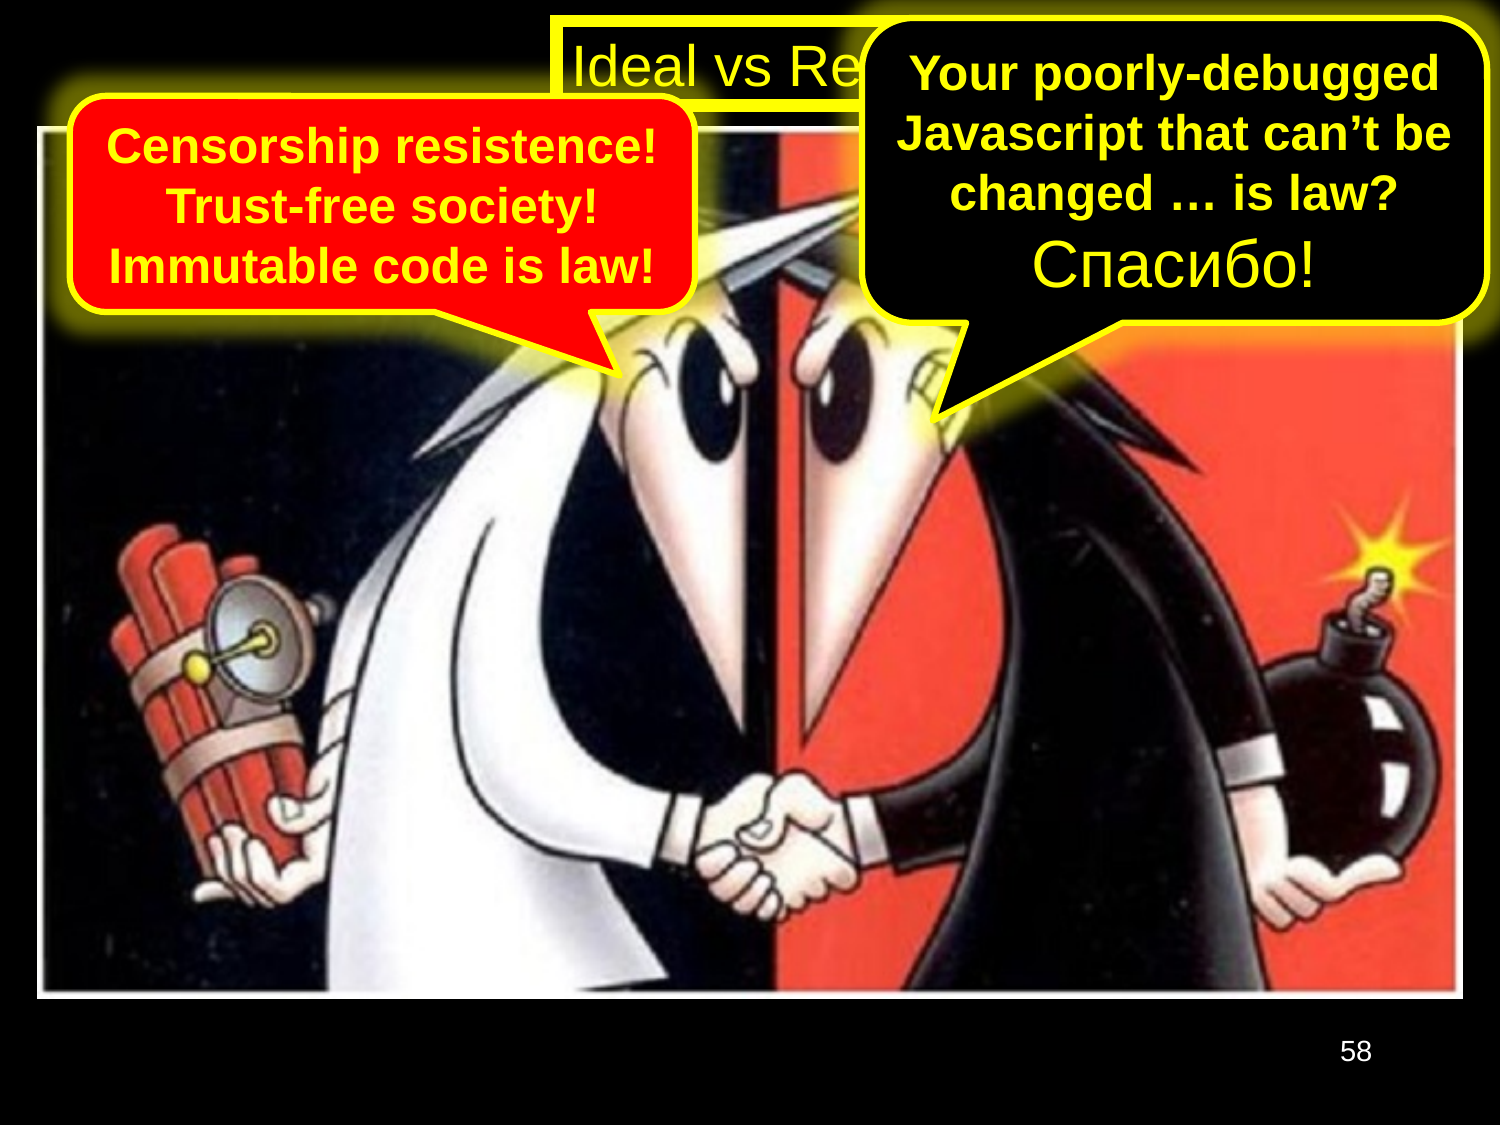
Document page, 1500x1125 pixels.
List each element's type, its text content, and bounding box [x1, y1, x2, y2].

text_box Ideal vs Real [556, 20, 840, 106]
picture [36, 125, 1464, 1000]
text_box Censorship resistence! Trust-free society! Immutable code is law! [70, 95, 695, 124]
text_box Your poorly-debugged Javascript that can’t be changed … is law? Спасибо! [861, 18, 1488, 312]
slide_number 58 [1074, 1024, 1388, 1101]
